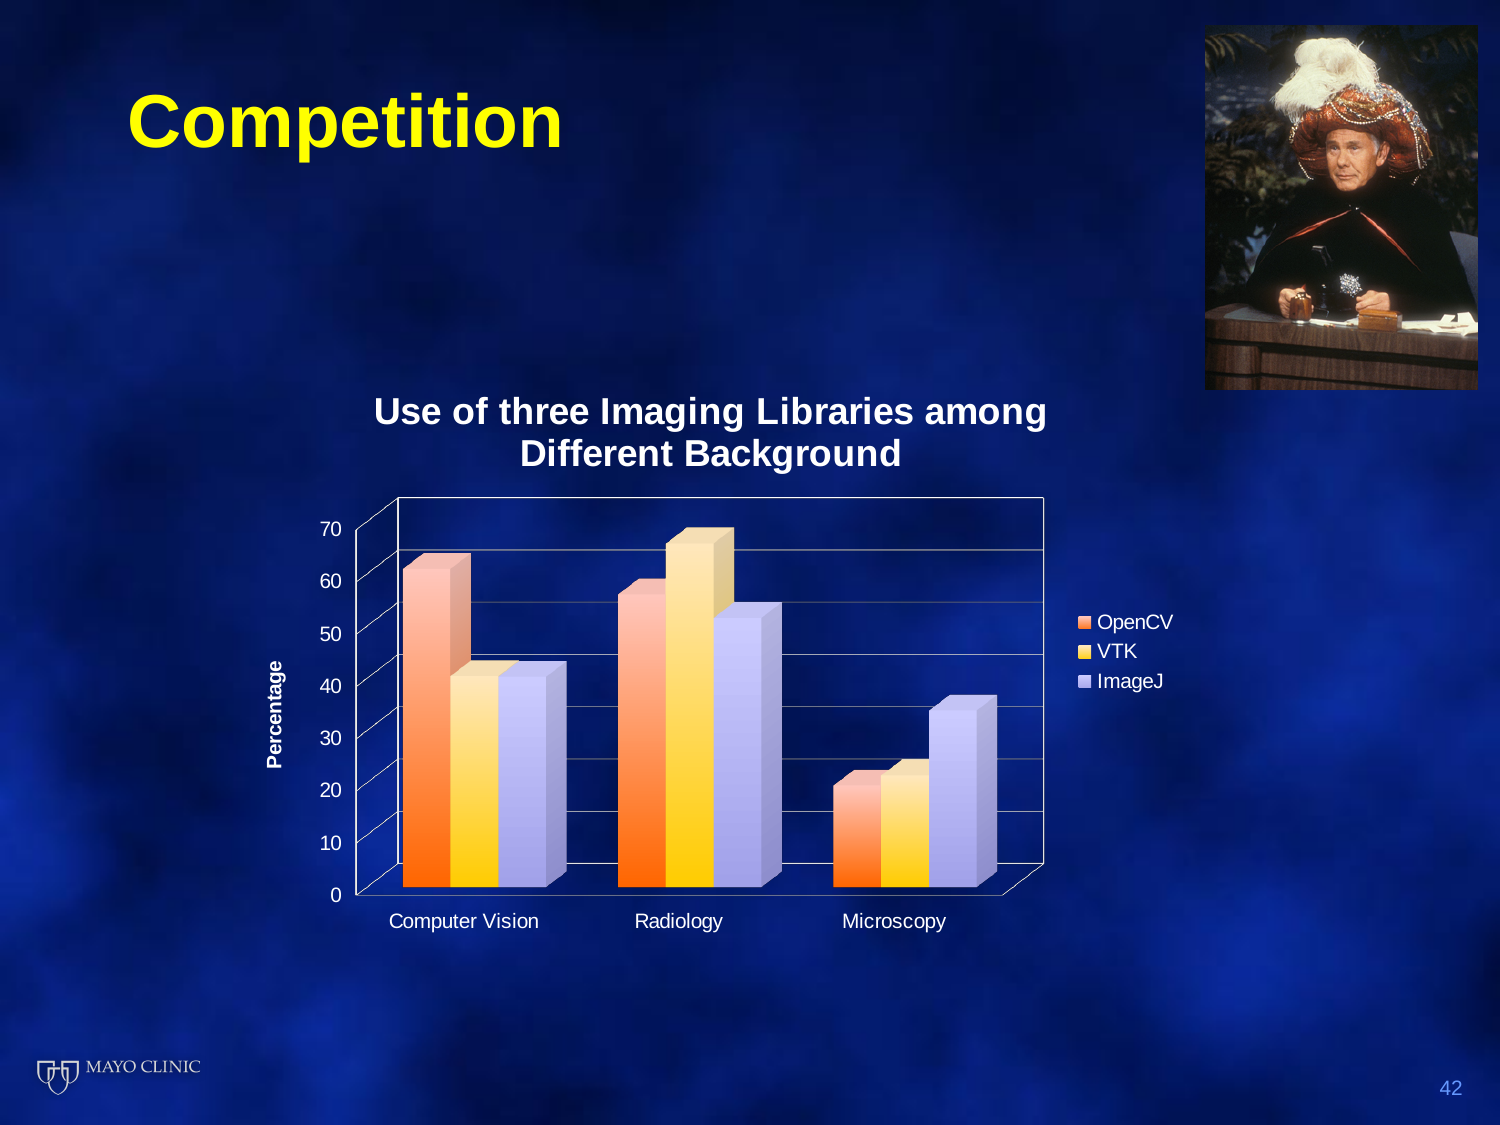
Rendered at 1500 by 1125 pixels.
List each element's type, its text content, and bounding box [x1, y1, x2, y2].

picture [0, 0, 1500, 1125]
title Competition [110, 73, 1200, 265]
chart [229, 358, 1194, 946]
slide_number 42 [1149, 1074, 1463, 1101]
